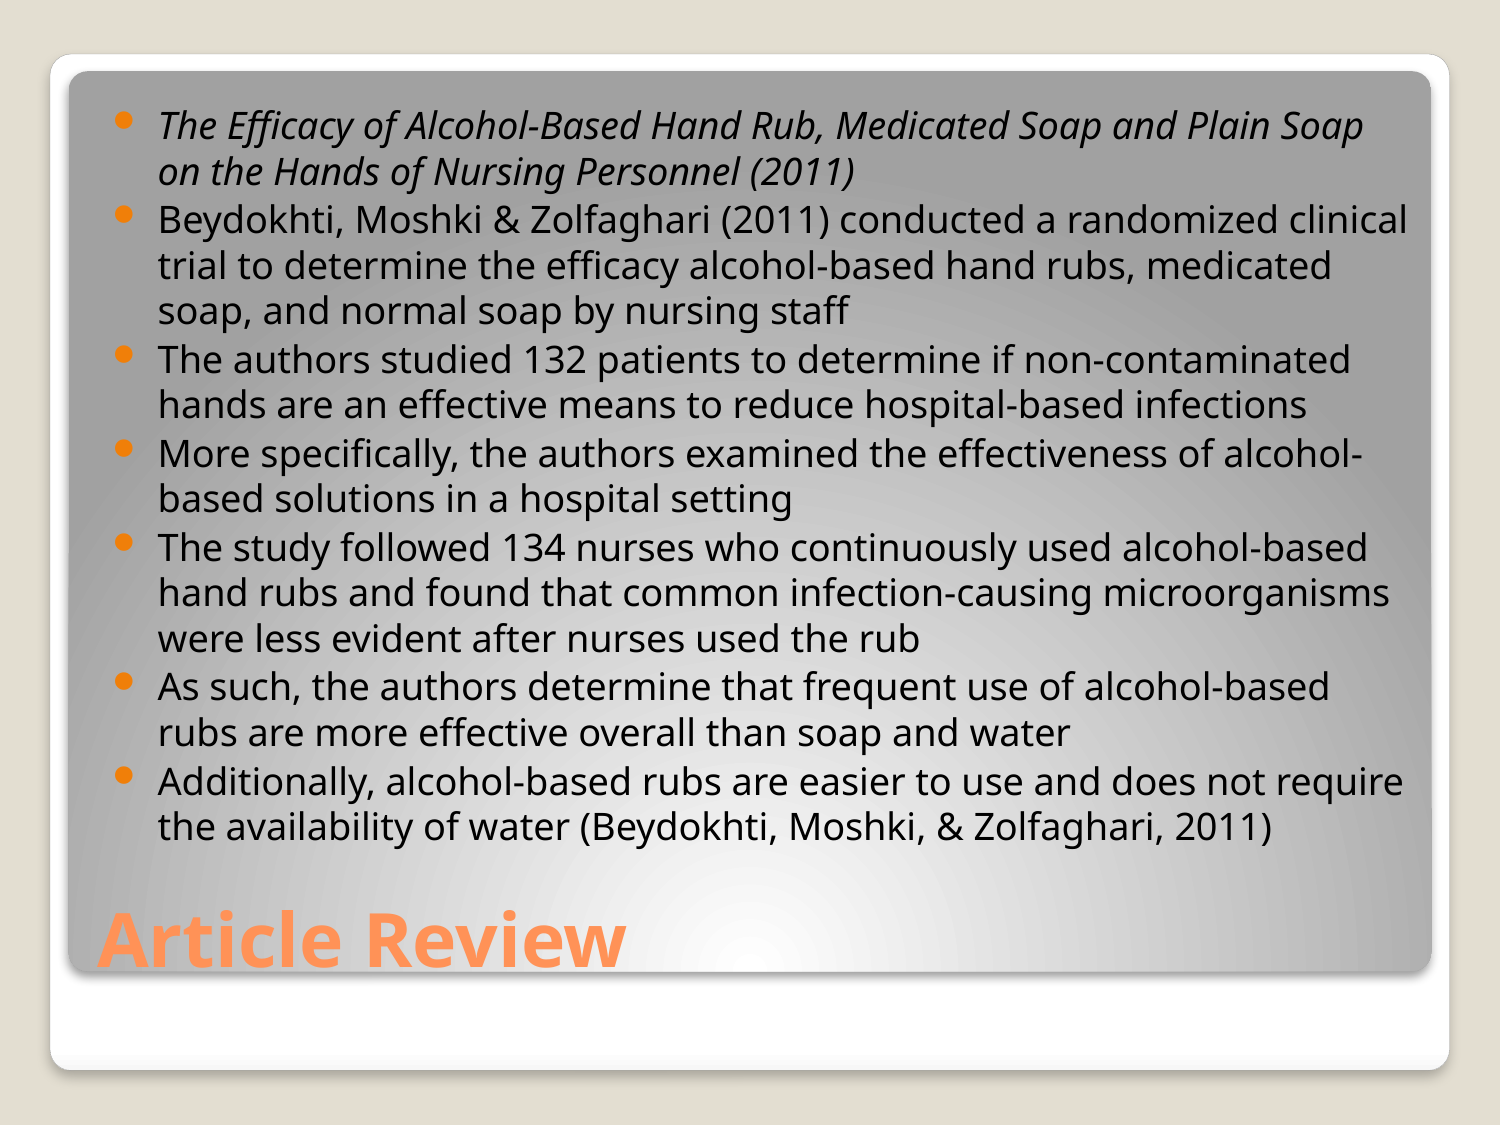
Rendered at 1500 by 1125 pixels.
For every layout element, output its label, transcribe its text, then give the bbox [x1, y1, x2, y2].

title Article Review [82, 875, 1425, 990]
list The Efficacy of Alcohol-Based Hand Rub, Medicated Soap and Plain Soap on the Hands of Nursing Personnel (2011) Beydokhti, Moshki & Zolfaghari (2011) conducted a randomized clinical trial to determine the efficacy alcohol-based hand rubs, medicated soap, and normal soap by nursing staff The authors studied 132 patients to determine if non-contaminated hands are an effective means to reduce hospital-based infections More specifically, the authors examined the effectiveness of alcohol-based solutions in a hospital setting The study followed 134 nurses who continuously used alcohol-based hand rubs and found that common infection-causing microorganisms were less evident after nurses used the rub As such, the authors determine that frequent use of alcohol-based rubs are more effective overall than soap and water Additionally, alcohol-based rubs are easier to use and does not require the availability of water (Beydokhti, Moshki, & Zolfaghari, 2011) [82, 86, 1425, 875]
